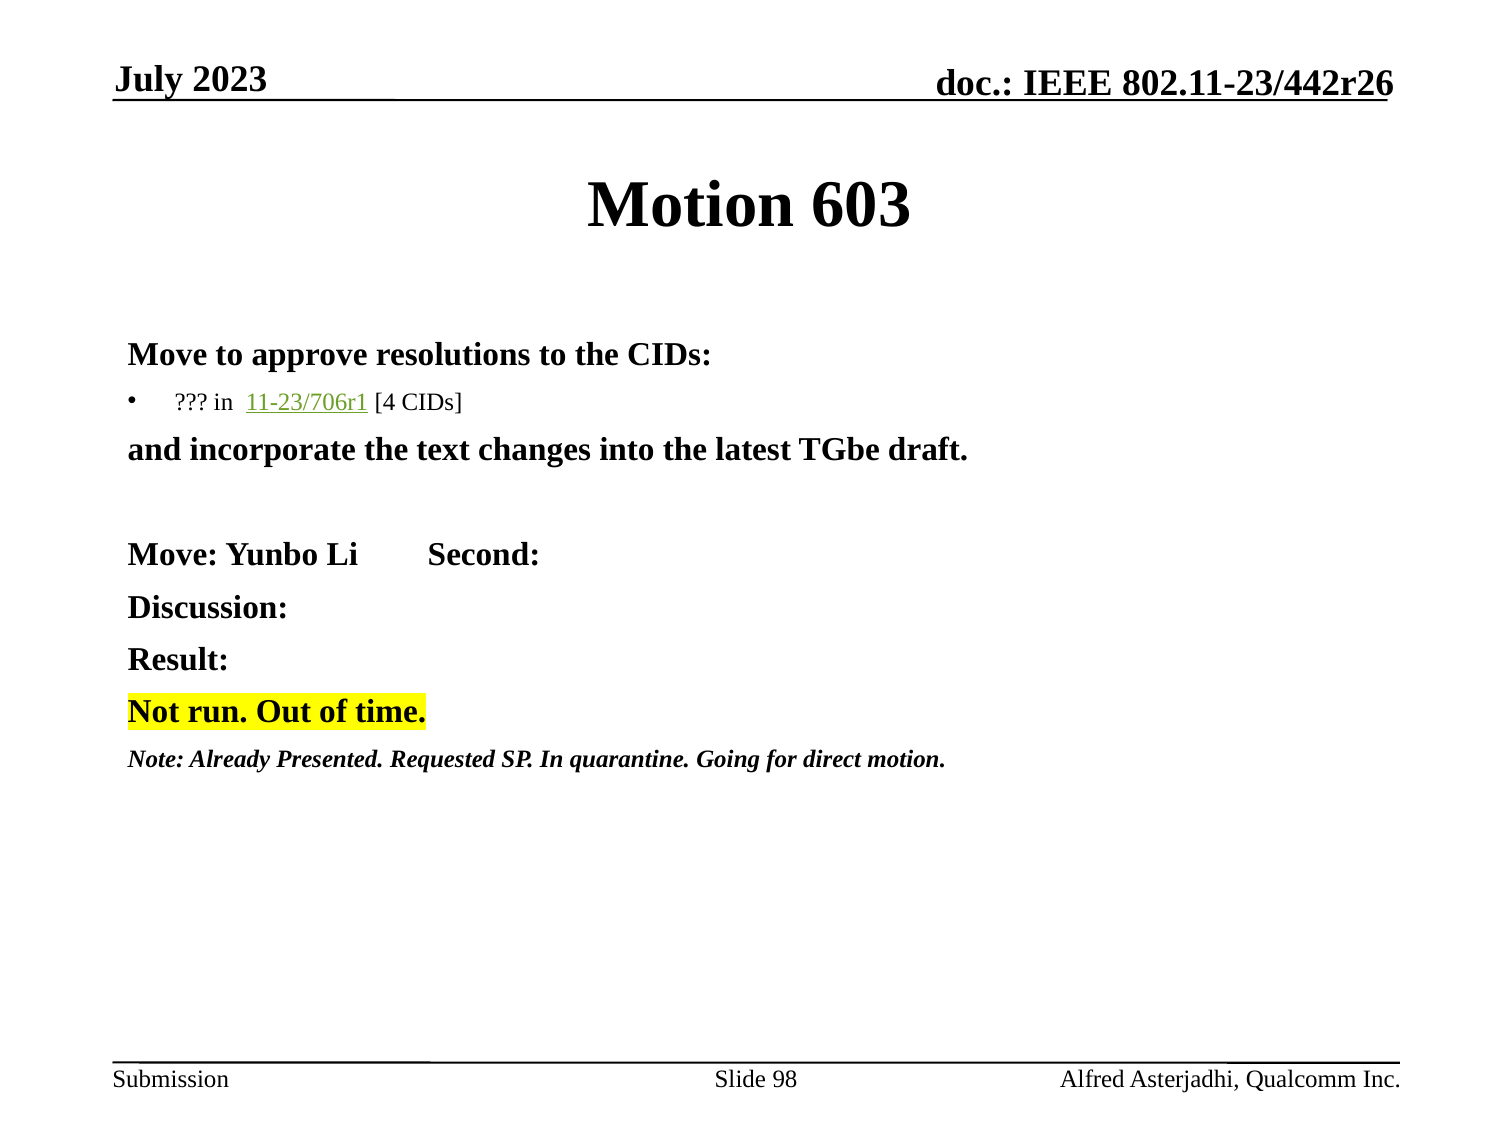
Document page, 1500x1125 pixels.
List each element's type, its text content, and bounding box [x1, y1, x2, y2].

slide_number Slide 98 [712, 1061, 800, 1123]
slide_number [114, 54, 423, 100]
footer Alfred Asterjadhi, Qualcomm Inc. [878, 1061, 1402, 1093]
title Motion 603 [112, 112, 1388, 288]
list Move to approve resolutions to the CIDs: ??? in 11-23/706r1 [4 CIDs] and incorporate the text changes into the latest TGbe draft. Move: Yunbo Li Second: Discussion: Result: Not run. Out of time. Note: Already Presented. Requested SP. In quarantine. Going for direct motion. [112, 324, 1388, 1063]
